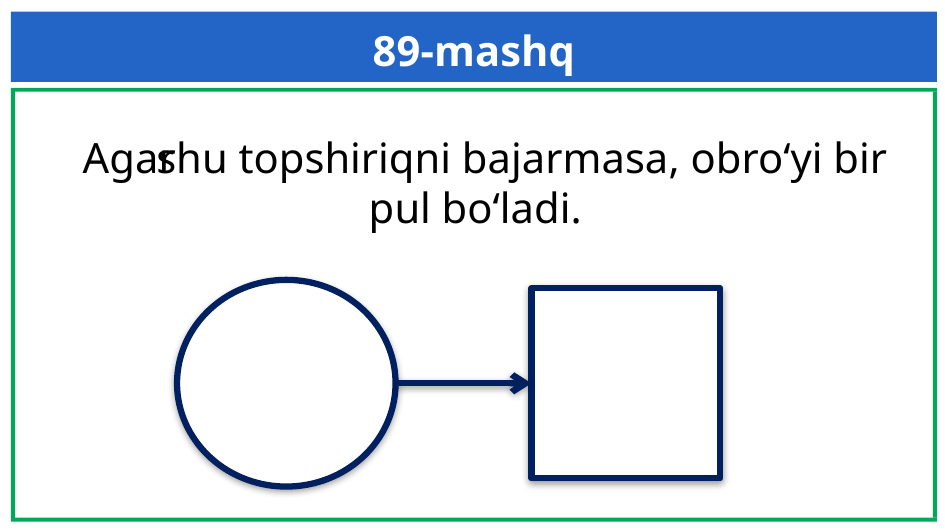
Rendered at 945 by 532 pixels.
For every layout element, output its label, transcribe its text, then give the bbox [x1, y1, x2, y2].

text_box Agar [67, 124, 191, 189]
text_box [528, 285, 723, 481]
text_box 89-mashq [8, 17, 939, 82]
text_box Agar shu topshiriqni bajarmasa, obro‘yi bir pul bo‘ladi. [23, 123, 928, 239]
text_box [173, 276, 399, 490]
